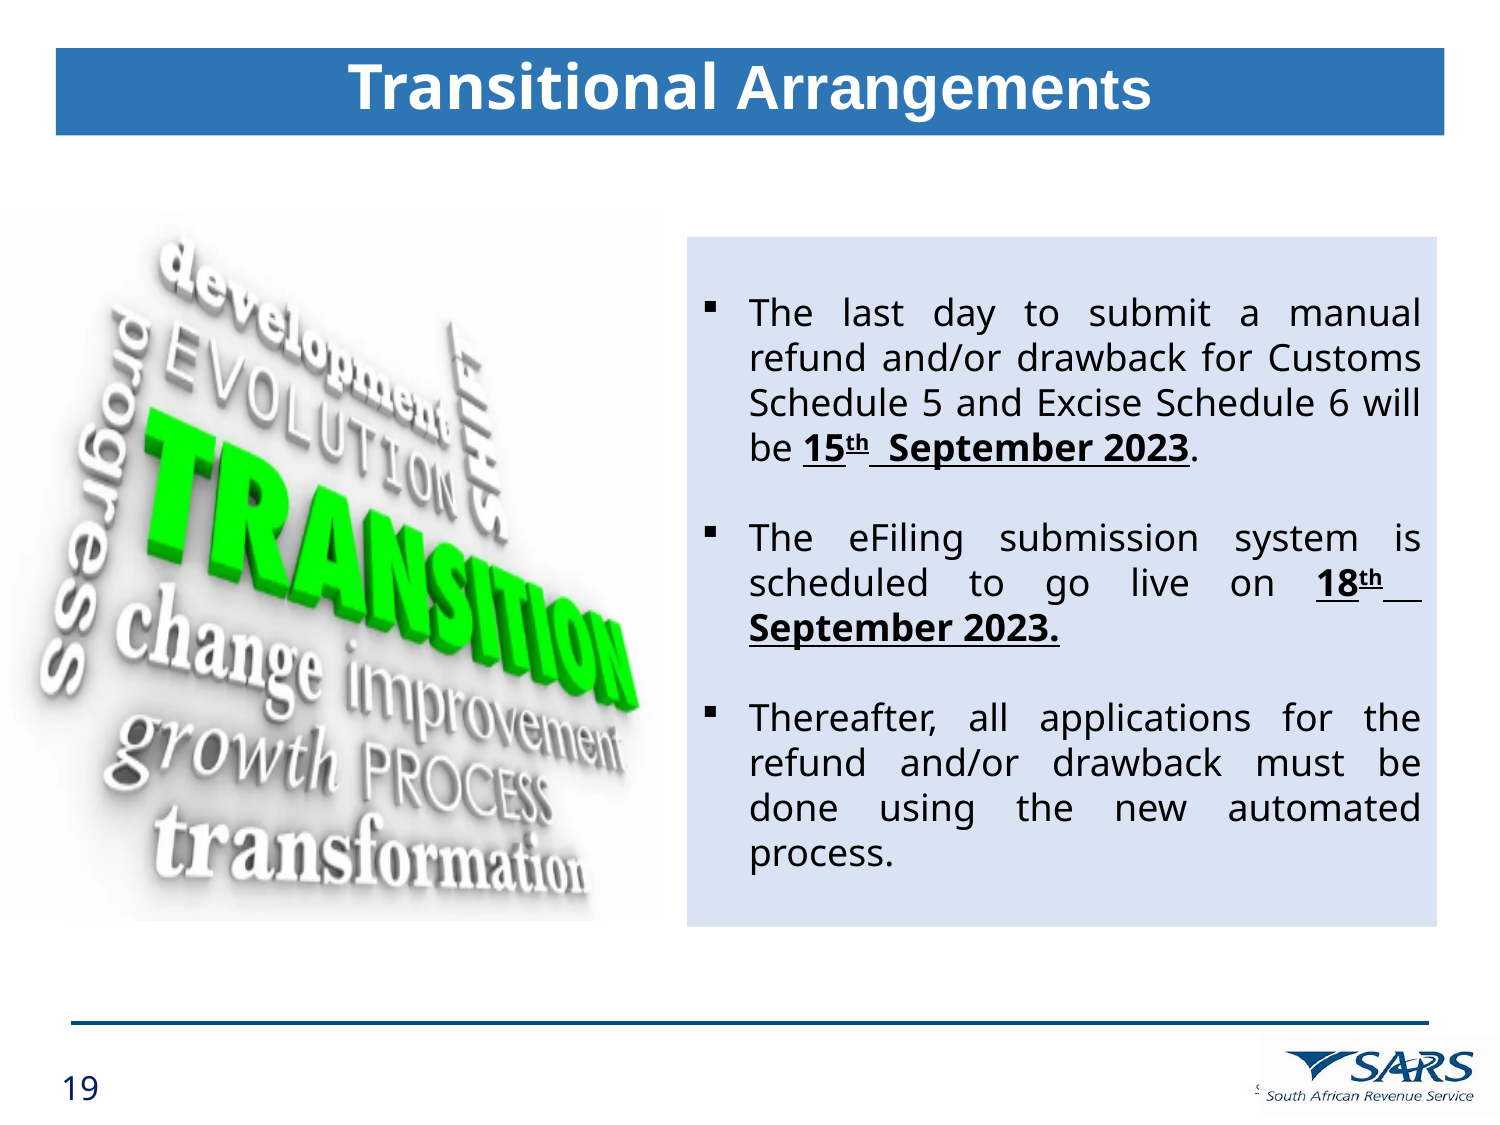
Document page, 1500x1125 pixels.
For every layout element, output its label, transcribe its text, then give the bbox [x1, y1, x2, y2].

text_box 18 [0, 1059, 115, 1120]
text_box The last day to submit a manual refund and/or drawback for Customs Schedule 5 and Excise Schedule 6 will be 15th September 2023. The eFiling submission system is scheduled to go live on 18th September 2023. Thereafter, all applications for the refund and/or drawback must be done using the new automated process. [687, 236, 1437, 927]
picture [0, 211, 665, 921]
title Transitional Arrangements [55, 48, 1445, 136]
picture [1259, 1034, 1500, 1114]
